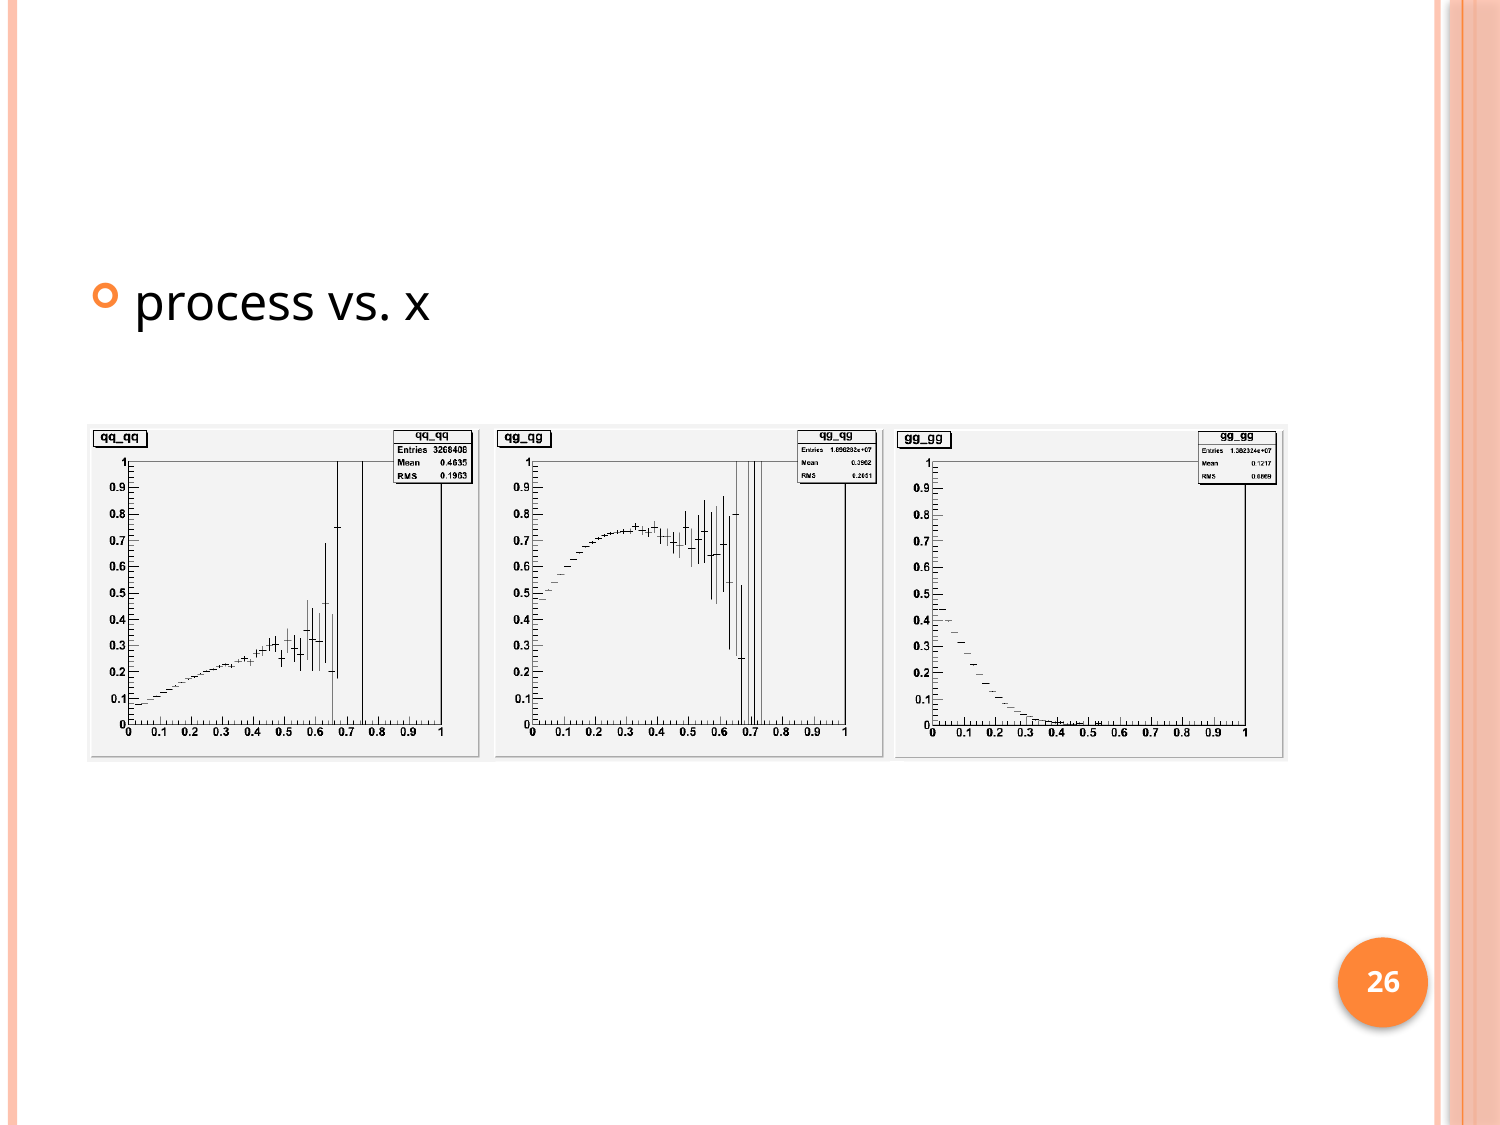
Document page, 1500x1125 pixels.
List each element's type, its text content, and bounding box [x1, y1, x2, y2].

slide_number 26 [1333, 940, 1434, 1027]
picture [86, 424, 1288, 762]
list process vs. x [75, 262, 1300, 1062]
